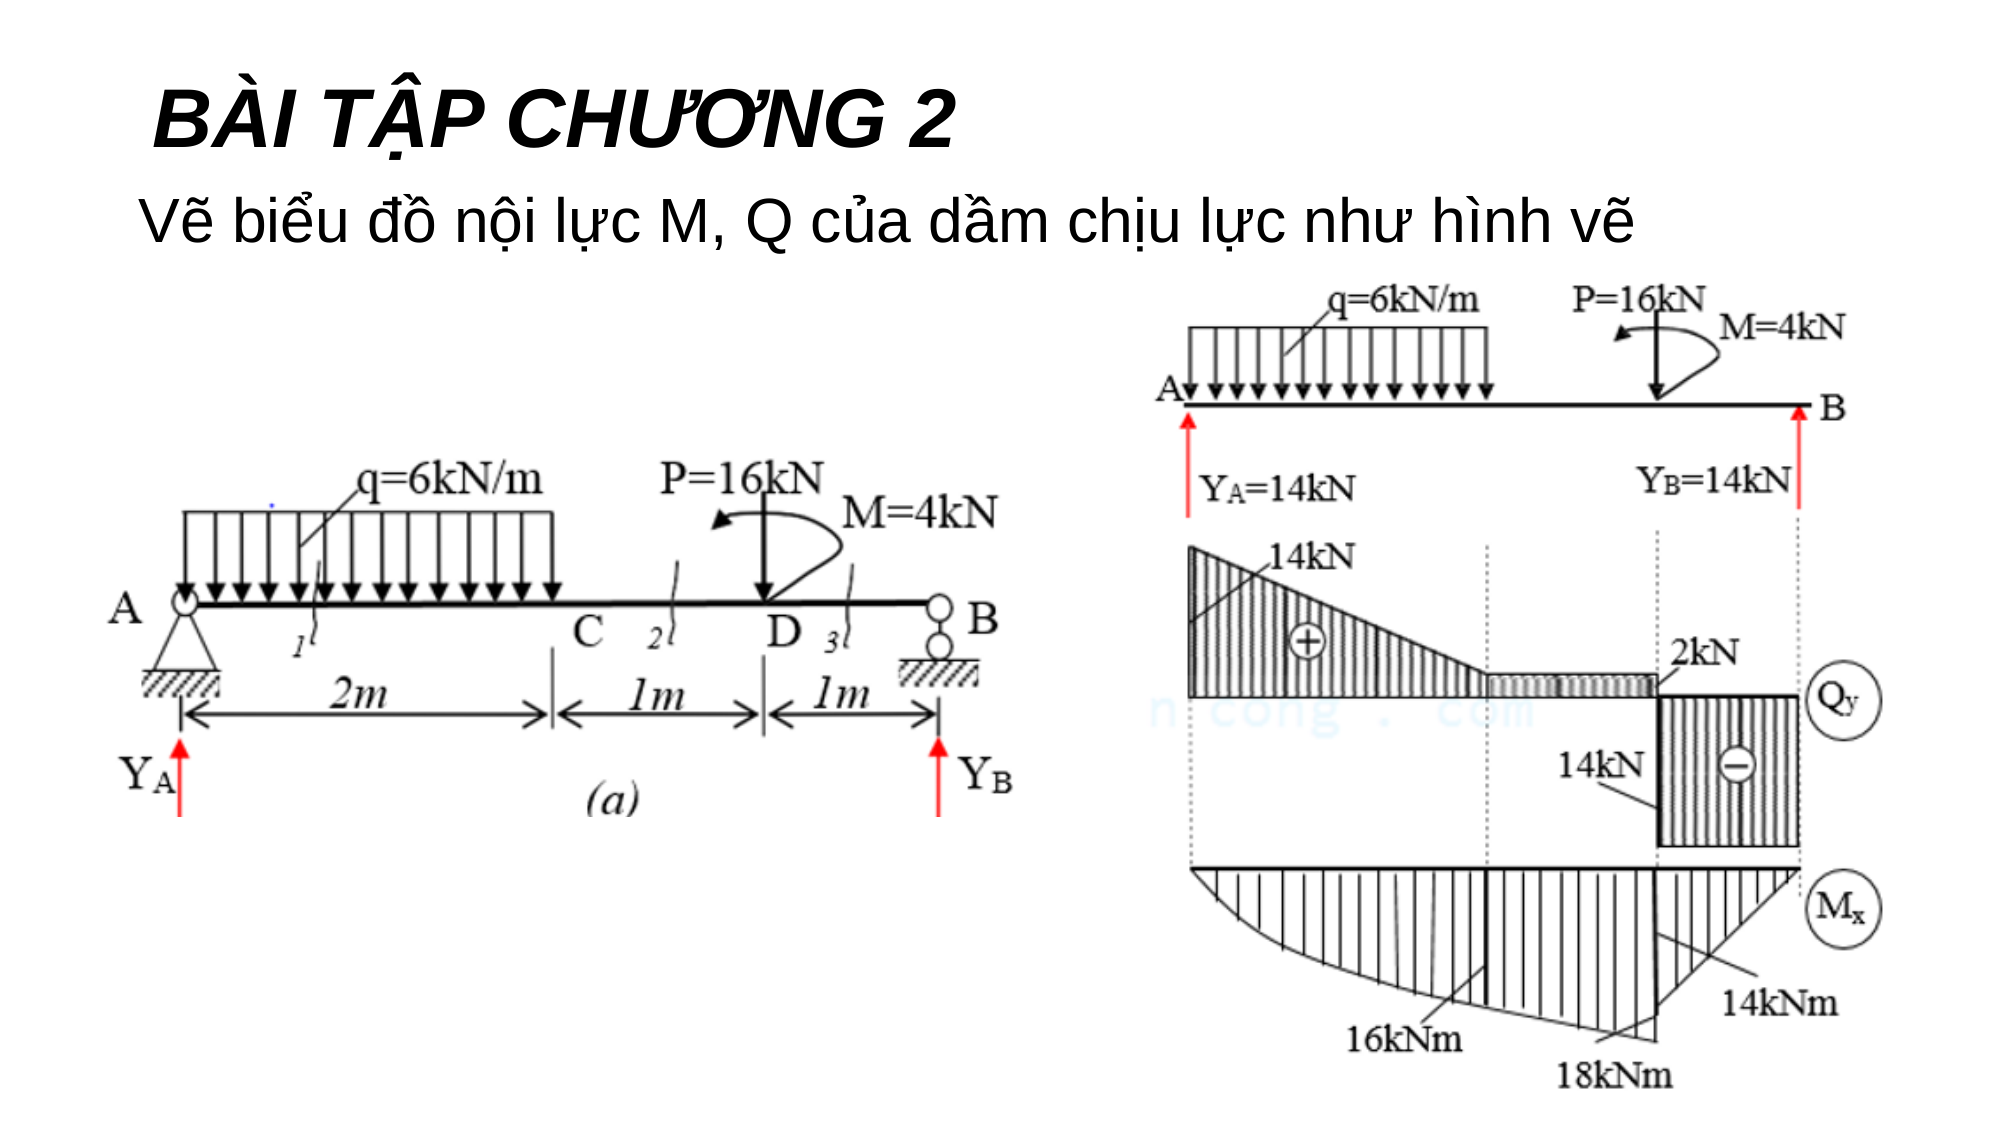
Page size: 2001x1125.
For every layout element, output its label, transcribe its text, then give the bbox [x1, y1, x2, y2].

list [83, 426, 1129, 817]
text_box BÀI TẬP CHƯƠNG 2 [137, 11, 1863, 230]
picture [1142, 240, 1966, 1103]
text_box Vẽ biểu đồ nội lực M, Q của dầm chịu lực như hình vẽ [123, 172, 1654, 263]
